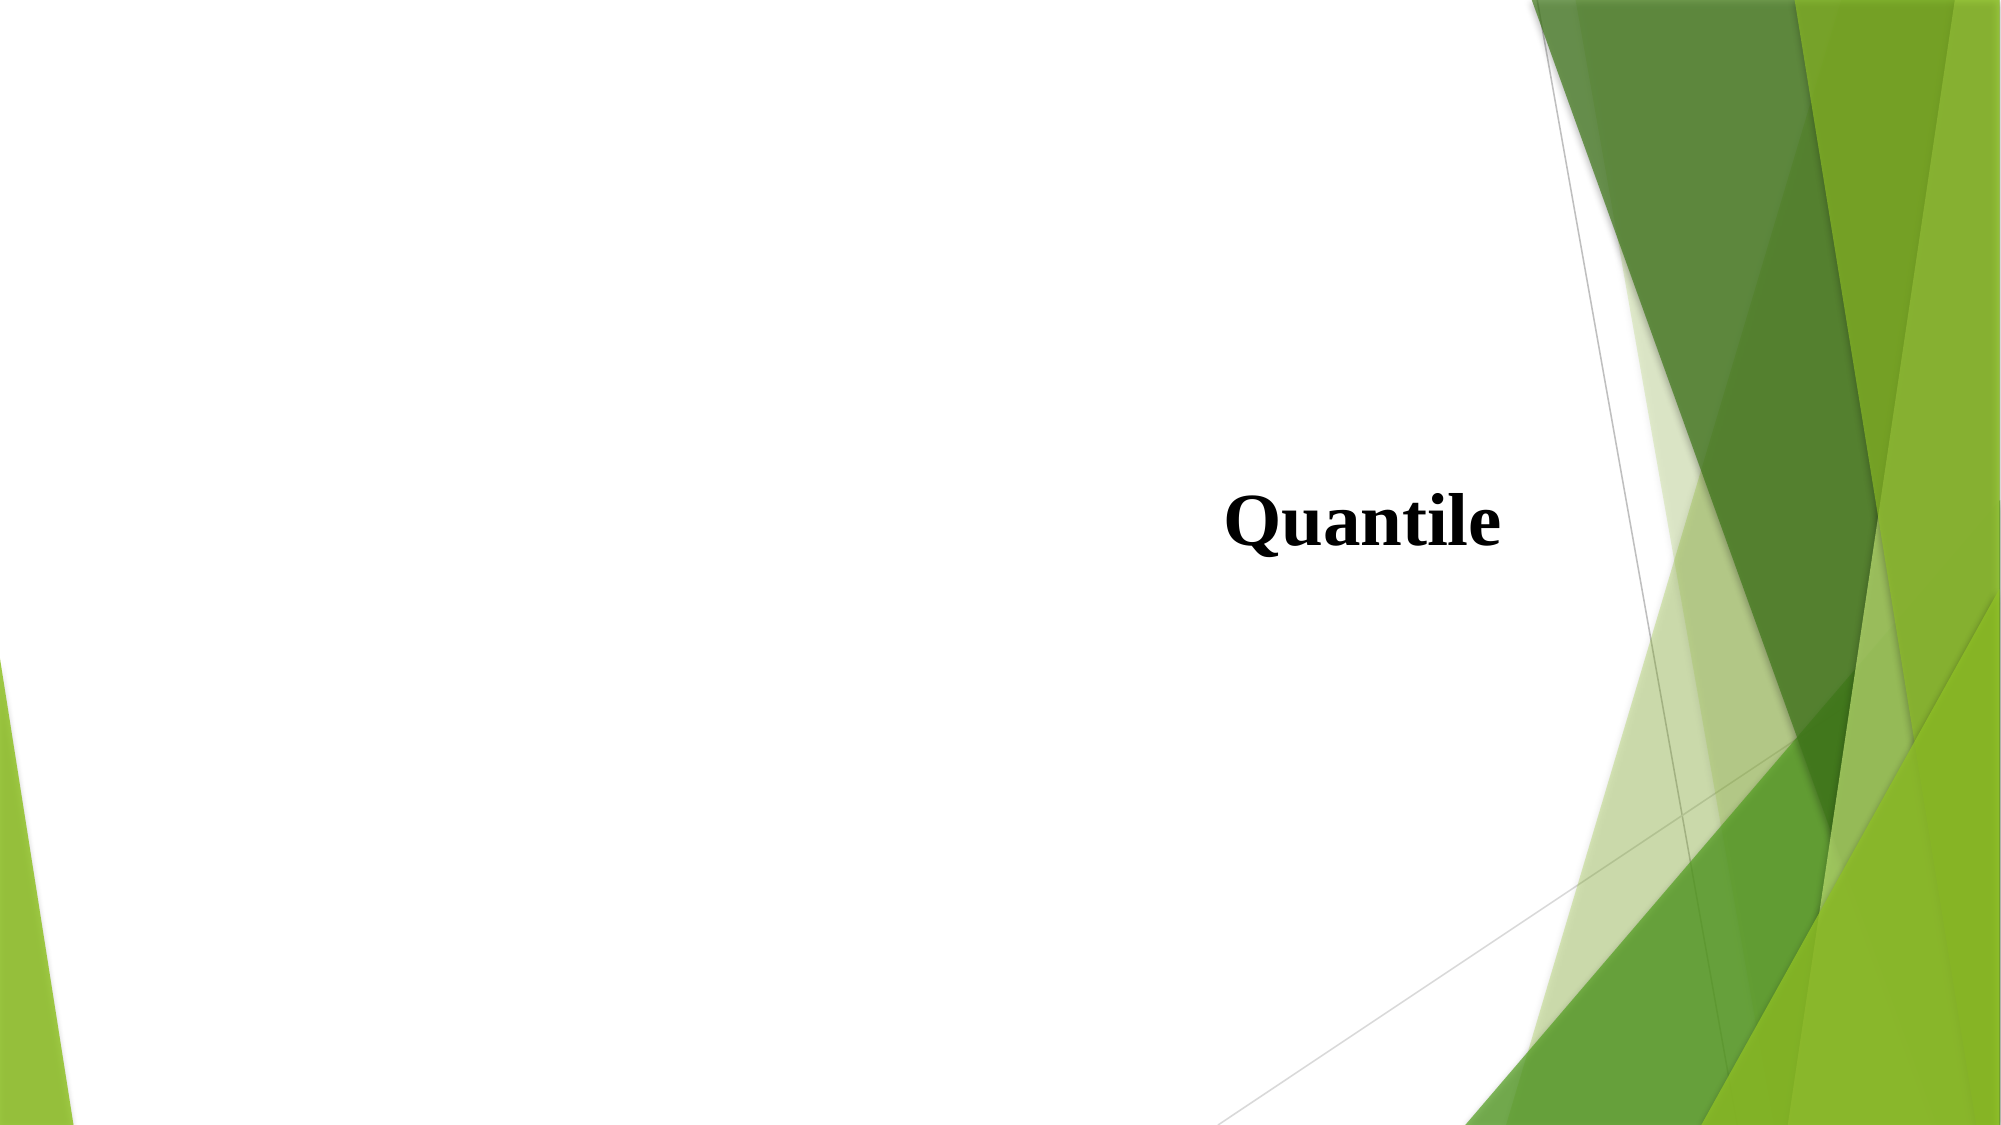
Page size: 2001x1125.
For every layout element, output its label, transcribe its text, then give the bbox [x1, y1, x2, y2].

title Quantile [739, 462, 1553, 611]
